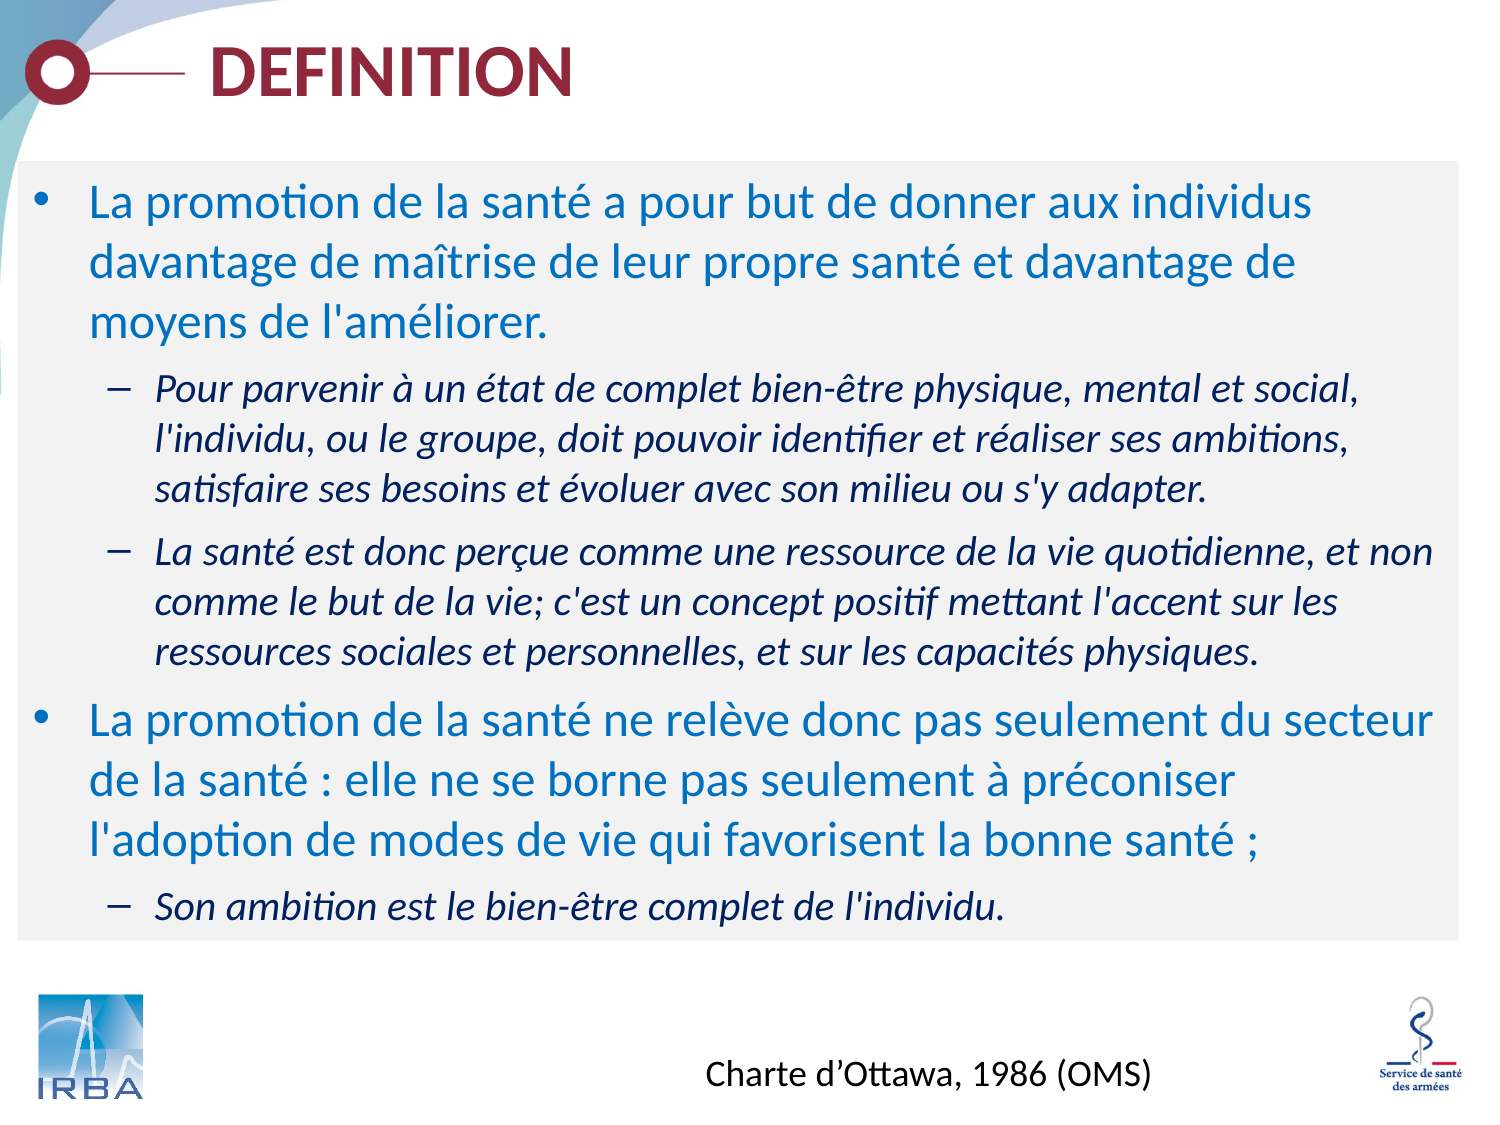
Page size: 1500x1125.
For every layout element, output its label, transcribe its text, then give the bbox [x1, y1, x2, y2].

list La promotion de la santé a pour but de donner aux individus davantage de maîtrise de leur propre santé et davantage de moyens de l'améliorer. Pour parvenir à un état de complet bien-être physique, mental et social, l'individu, ou le groupe, doit pouvoir identifier et réaliser ses ambitions, satisfaire ses besoins et évoluer avec son milieu ou s'y adapter. La santé est donc perçue comme une ressource de la vie quotidienne, et non comme le but de la vie; c'est un concept positif mettant l'accent sur les ressources sociales et personnelles, et sur les capacités physiques. La promotion de la santé ne relève donc pas seulement du secteur de la santé : elle ne se borne pas seulement à préconiser l'adoption de modes de vie qui favorisent la bonne santé ; Son ambition est le bien-être complet de l'individu. [17, 160, 1459, 941]
title DEFINITION [194, 7, 1425, 126]
picture [0, 0, 1500, 1125]
text_box Charte d’Ottawa, 1986 (OMS) [690, 1041, 1270, 1102]
